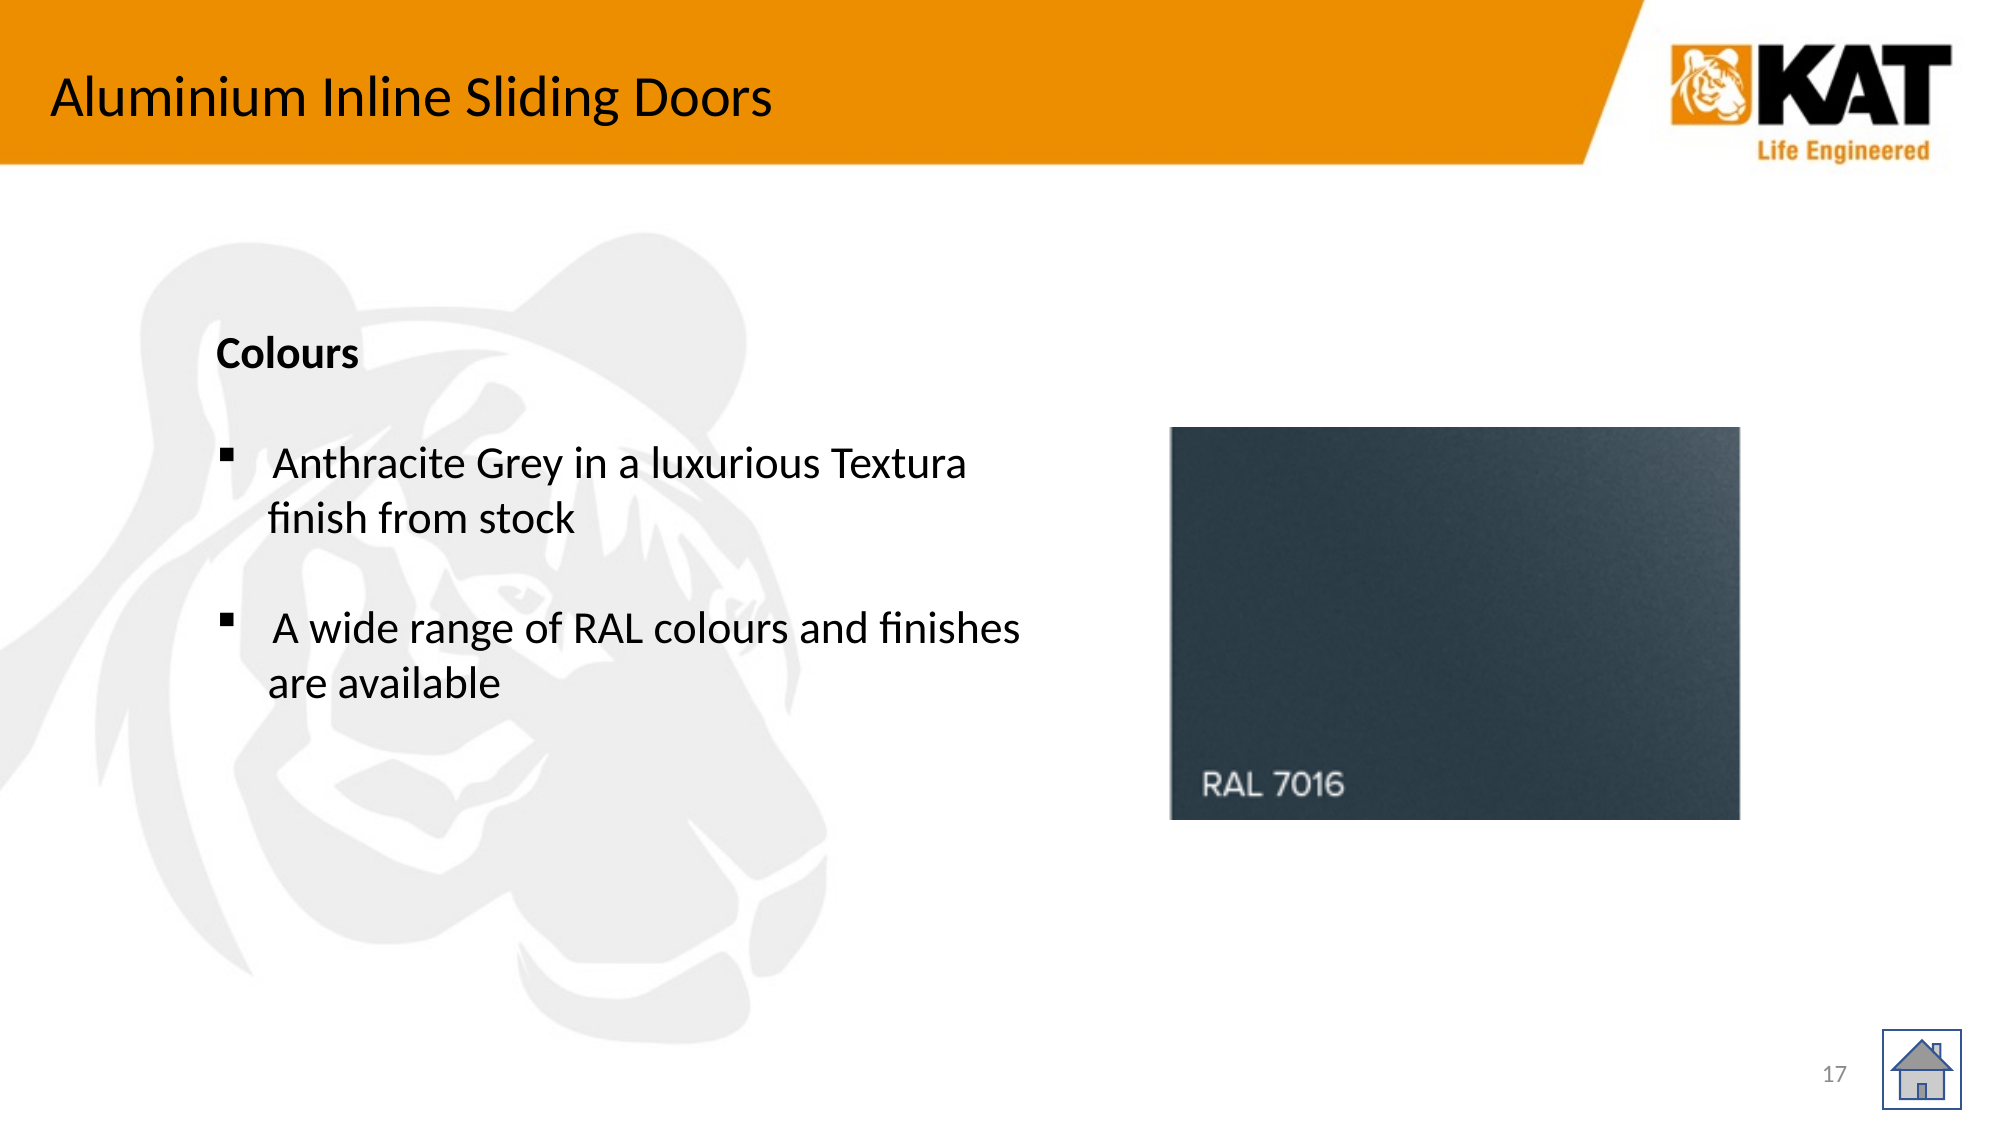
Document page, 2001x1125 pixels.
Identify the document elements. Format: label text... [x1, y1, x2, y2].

text_box Aluminium Inline Sliding Doors [35, 50, 789, 136]
slide_number 17 [1412, 1042, 1863, 1103]
text_box [1882, 1029, 1962, 1110]
text_box Colours Anthracite Grey in a luxurious Textura finish from stock A wide range of RAL colours and finishes are available [201, 315, 1047, 771]
picture [0, 0, 2001, 1125]
